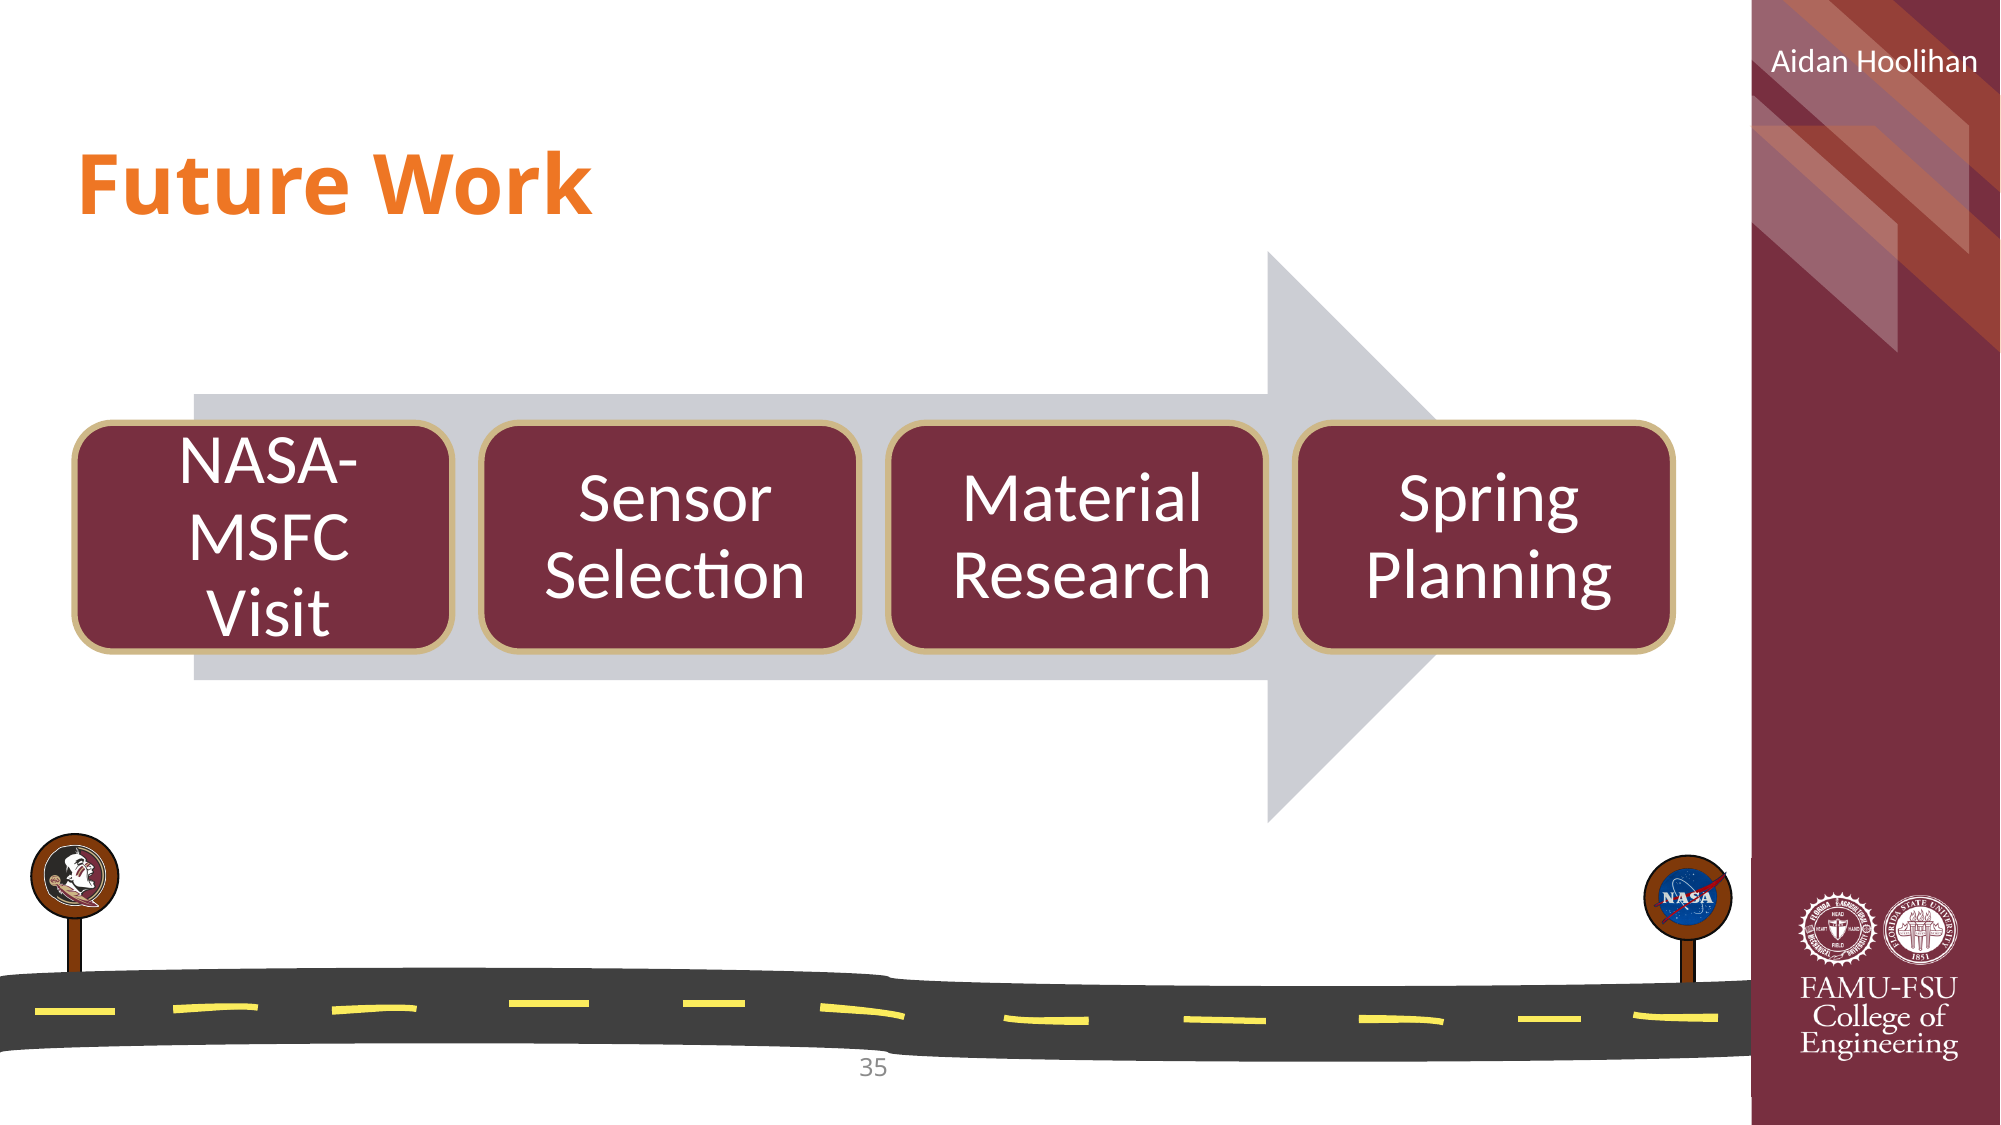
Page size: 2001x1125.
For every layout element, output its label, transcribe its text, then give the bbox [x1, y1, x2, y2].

picture [1751, 858, 2000, 1098]
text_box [0, 834, 1805, 1061]
slide_number 35 [813, 1061, 934, 1092]
list Aidan Hoolihan [1749, 0, 2000, 125]
title Future Work [75, 75, 1675, 233]
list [73, 251, 1674, 824]
